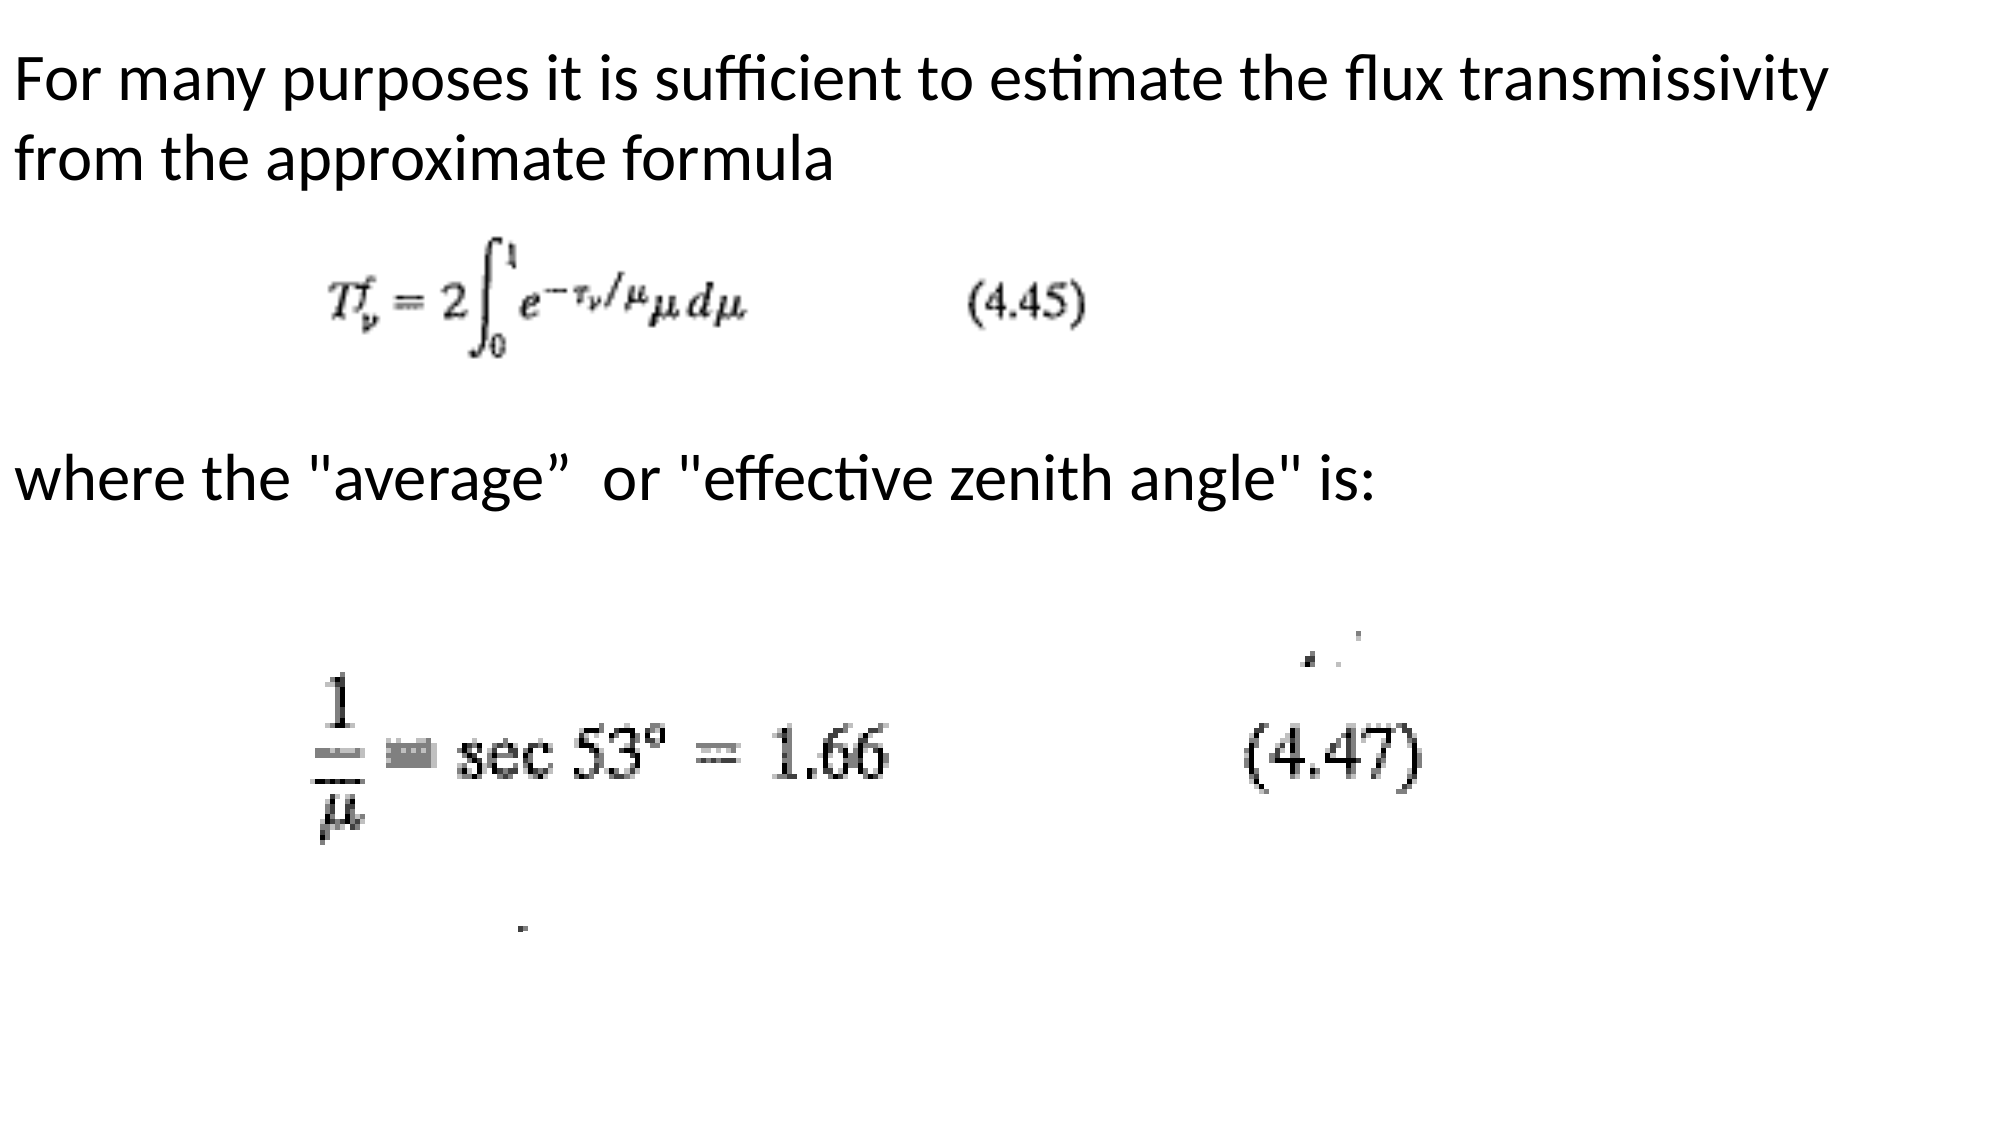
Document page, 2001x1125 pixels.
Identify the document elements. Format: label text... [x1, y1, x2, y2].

picture [173, 218, 1103, 403]
picture [51, 606, 1458, 932]
text_box For many purposes it is sufficient to estimate the flux transmissivity from the approximate formula where the "average” or "effective zenith angle" is: [0, 26, 1950, 521]
